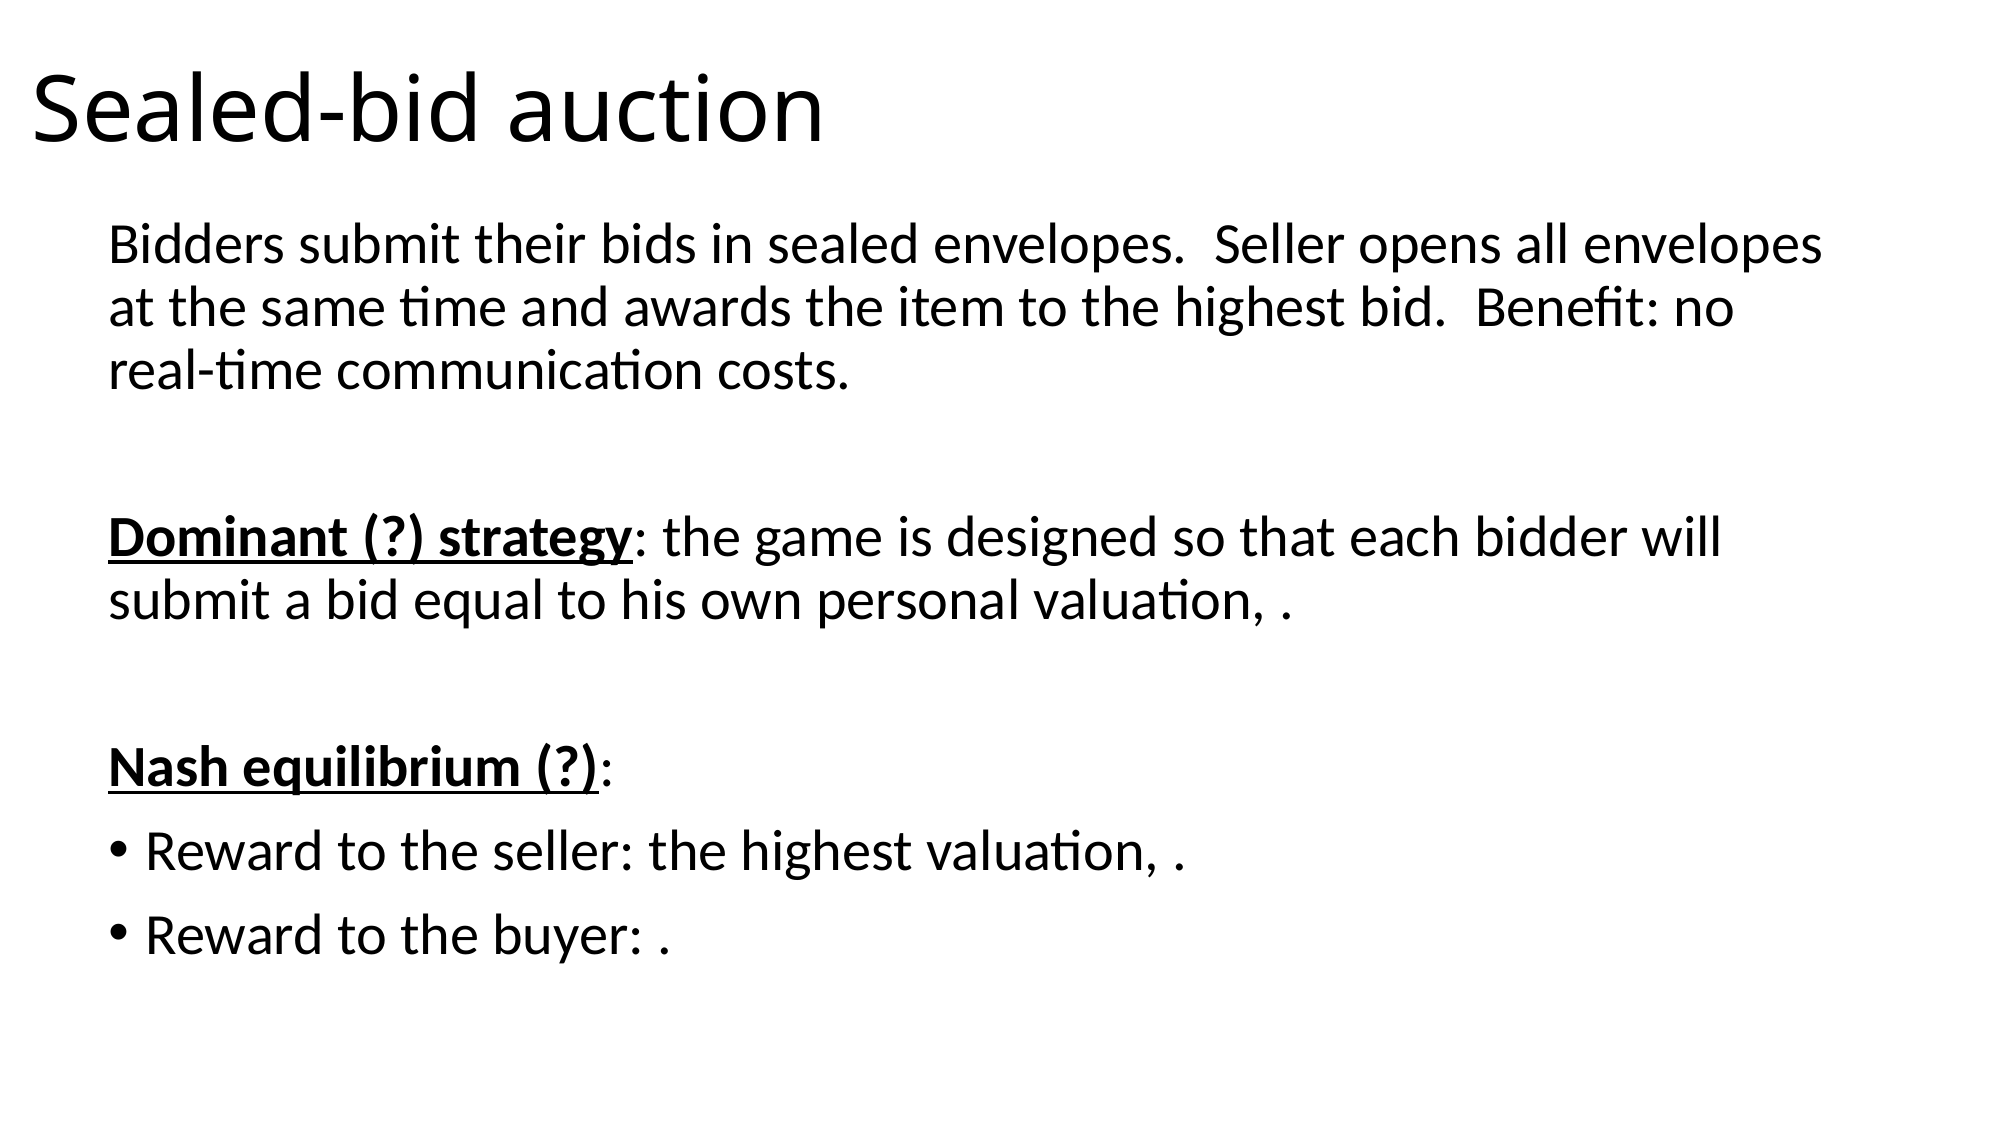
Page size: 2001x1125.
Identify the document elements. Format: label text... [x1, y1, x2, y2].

title Sealed-bid auction [16, 23, 1742, 200]
